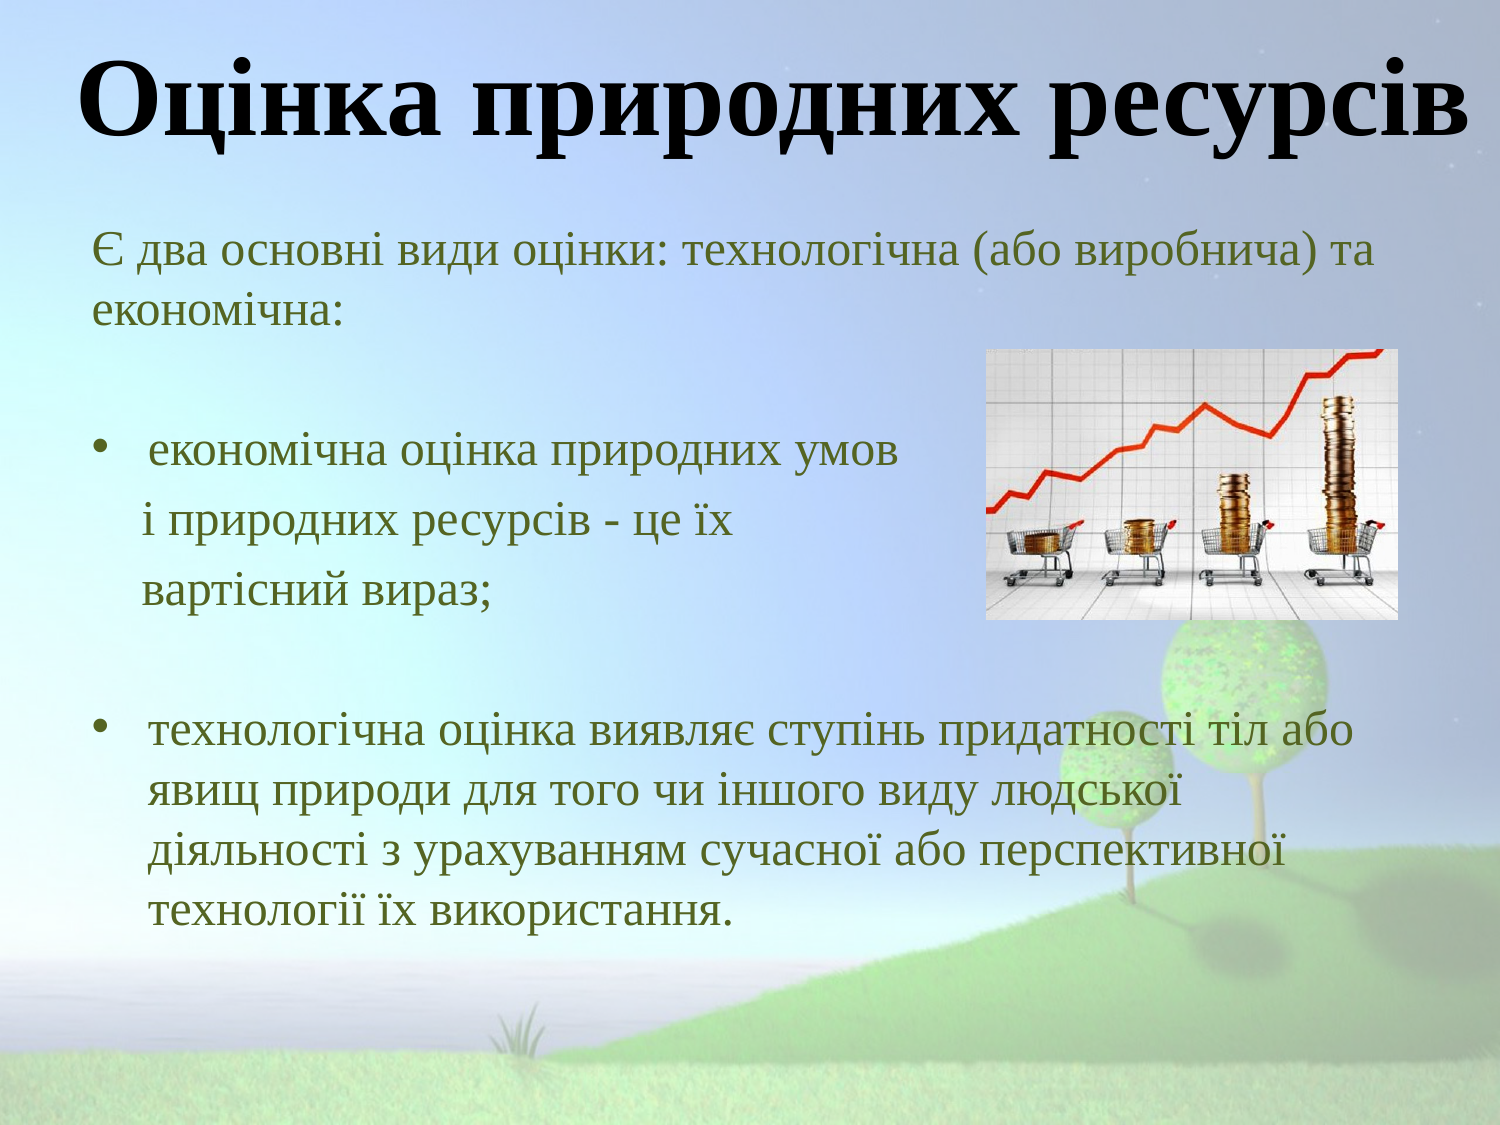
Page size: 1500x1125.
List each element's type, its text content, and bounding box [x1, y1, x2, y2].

list Є два основні види оцінки: технологічна (або виробнича) та економічна: економічна оцінка природних умов і природних ресурсів - це їх вартісний вираз; технологічна оцінка виявляє ступінь придатності тіл або явищ природи для того чи іншого виду людської діяльності з урахуванням сучасної або перспективної технології їх використання. [76, 208, 1427, 1059]
title Оцінка природних ресурсів [0, 0, 1500, 185]
picture [985, 349, 1398, 620]
